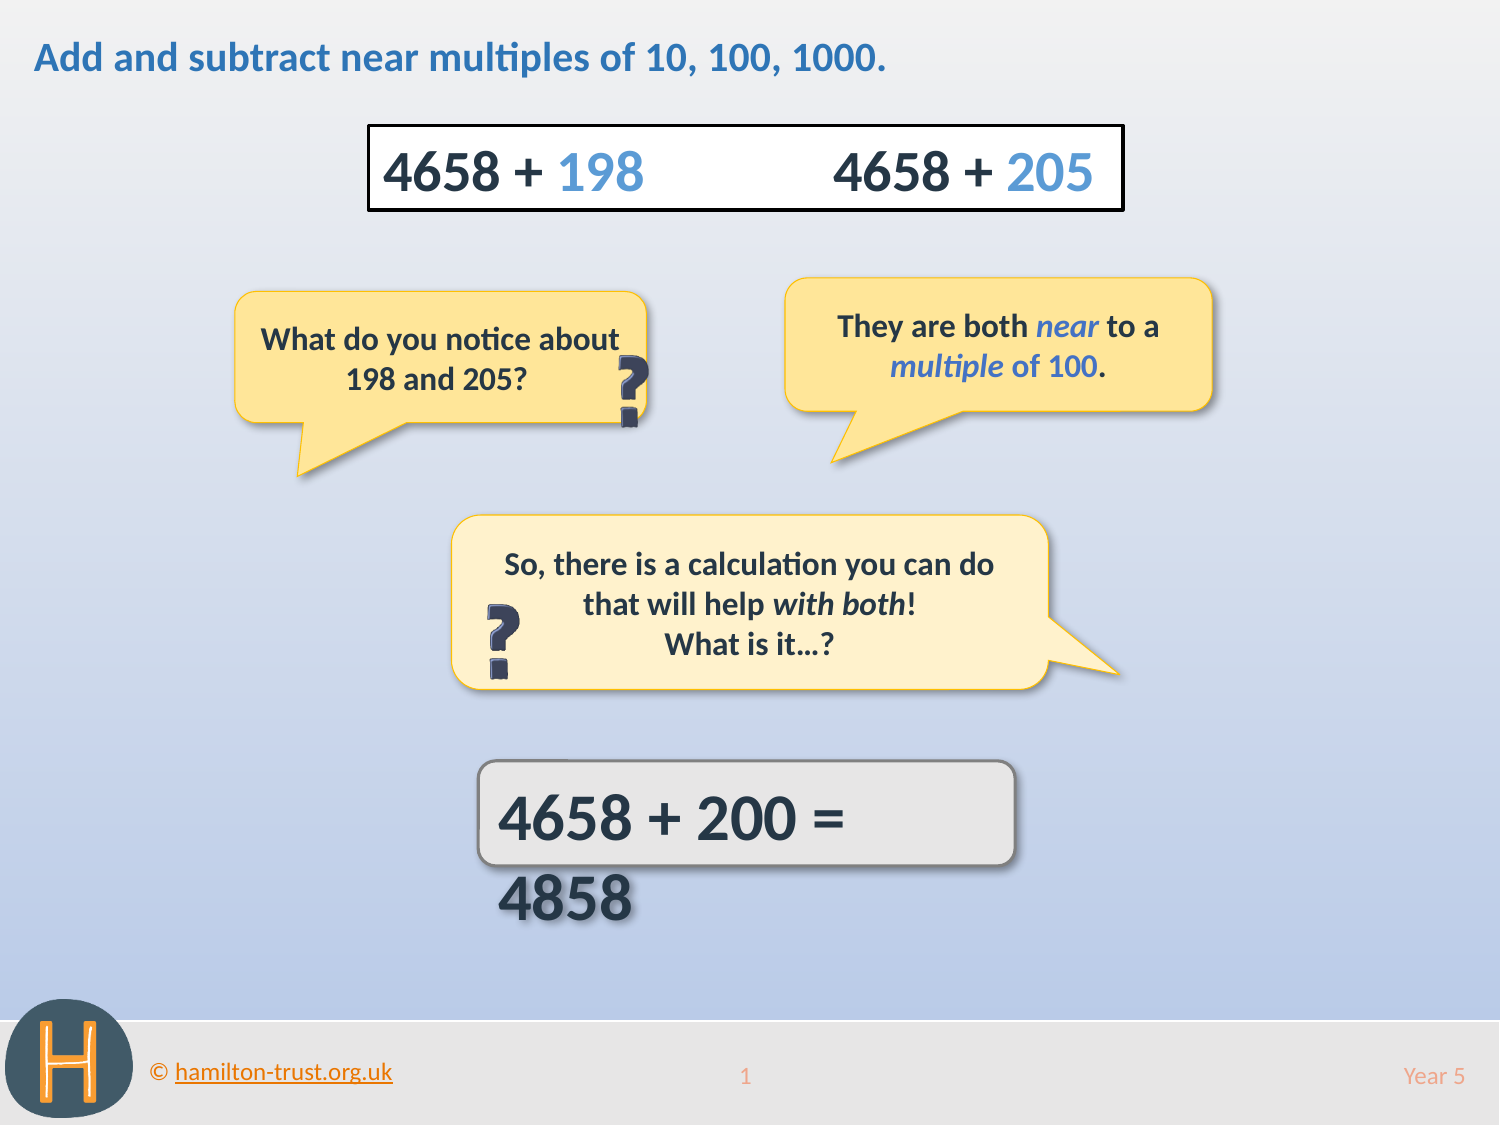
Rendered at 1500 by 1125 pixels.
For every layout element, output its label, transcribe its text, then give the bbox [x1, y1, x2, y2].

slide_number 1 [686, 1044, 805, 1105]
footer Year 5 [870, 1044, 1482, 1105]
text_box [234, 291, 649, 429]
text_box 4658 + 200 = 4858 [478, 760, 1016, 866]
text_box Add and subtract near multiples of 10, 100, 1000. [19, 22, 1475, 88]
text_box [451, 514, 1049, 690]
text_box 4658 + 198 4658 + 205 [368, 125, 1123, 211]
text_box They are both near to a multiple of 100. [784, 277, 1213, 464]
picture [5, 999, 133, 1118]
